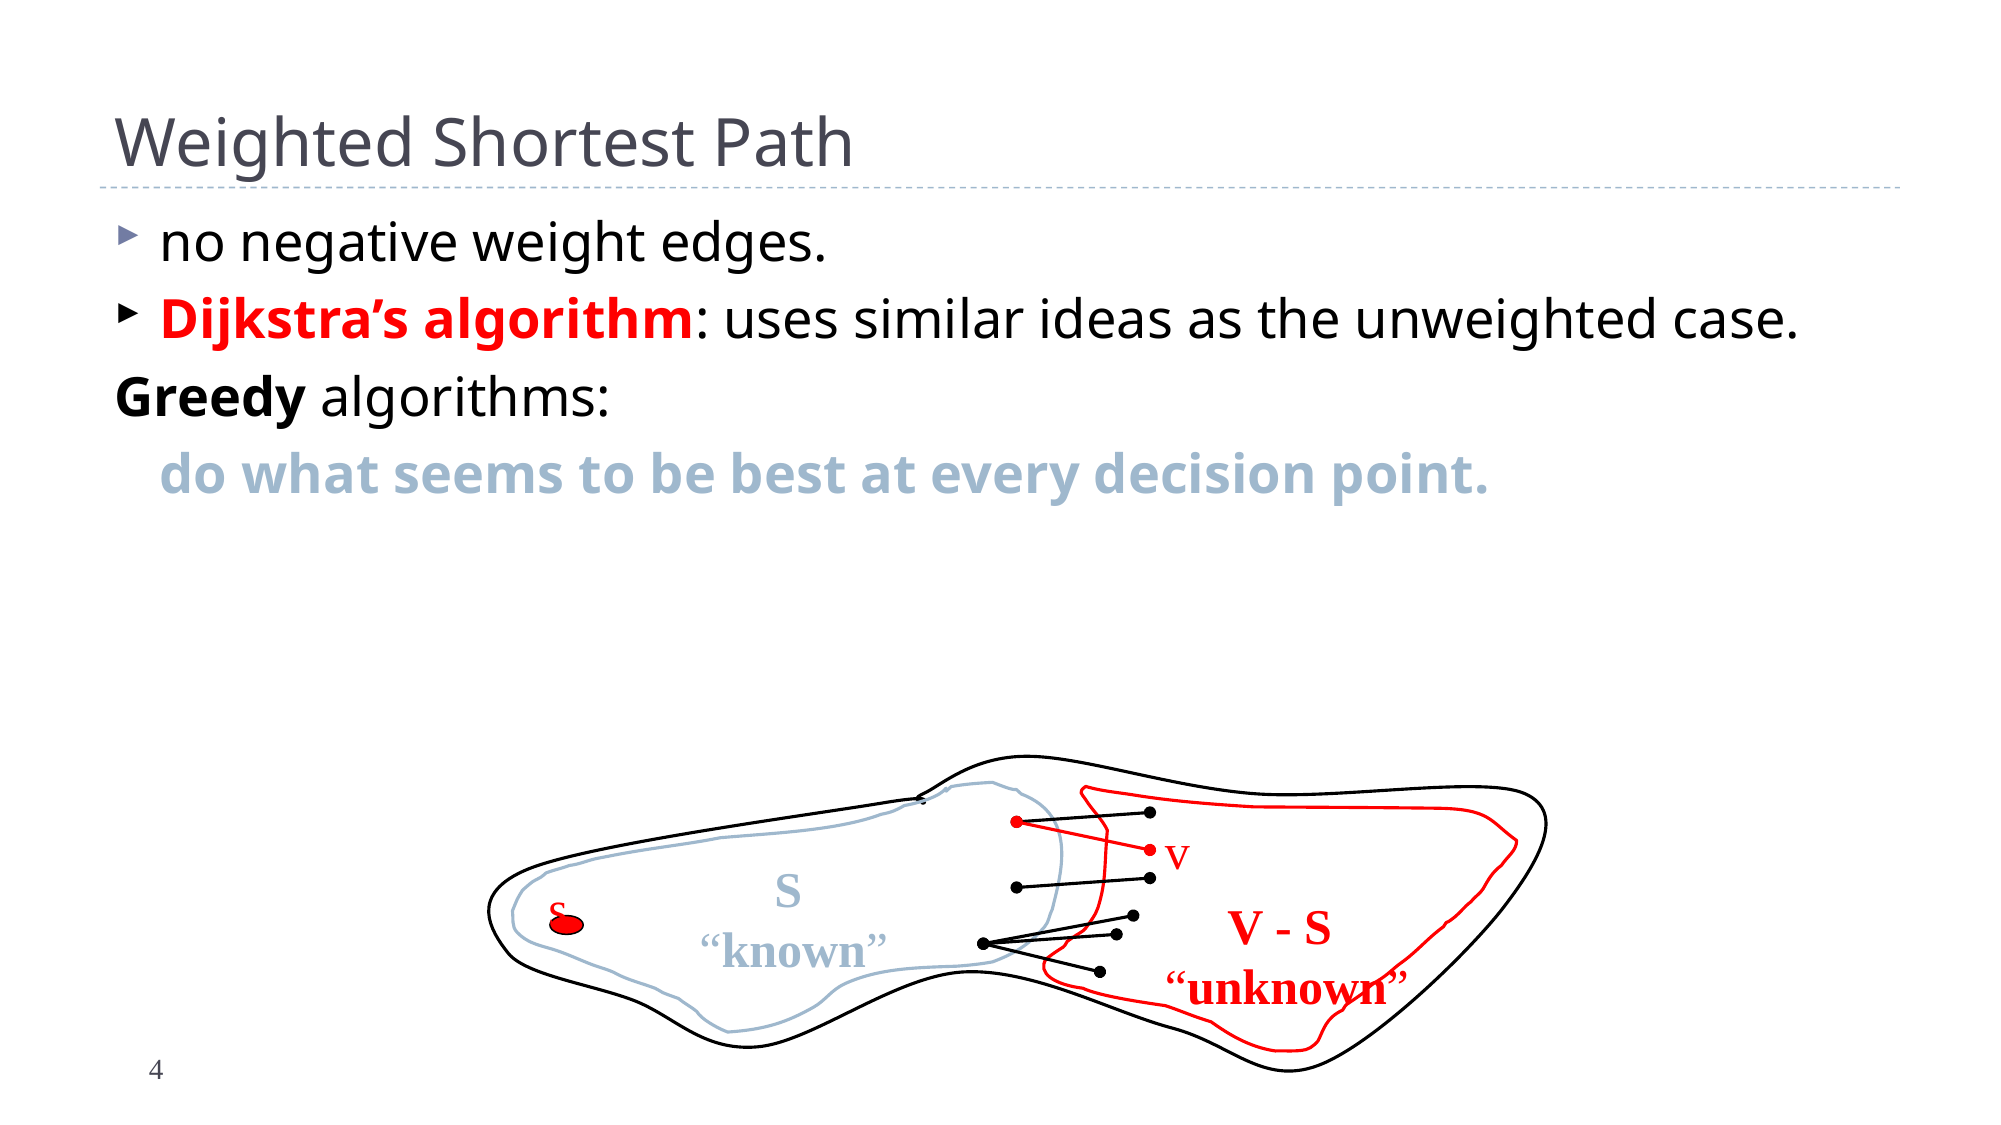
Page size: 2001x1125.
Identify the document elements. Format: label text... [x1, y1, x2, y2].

text_box [1010, 815, 1150, 857]
text_box v [1150, 812, 1205, 888]
text_box [977, 909, 1140, 950]
text_box [1043, 879, 1150, 1004]
list no negative weight edges. Dijkstra’s algorithm: uses similar ideas as the unweighted case. Greedy algorithms: do what seems to be best at every decision point. [99, 200, 1900, 1010]
text_box [488, 756, 1546, 1048]
text_box [1155, 1023, 1386, 1072]
text_box [990, 945, 1106, 978]
text_box S “known” [684, 849, 904, 985]
text_box [990, 928, 1123, 944]
text_box [1023, 806, 1157, 822]
text_box s [533, 868, 583, 944]
text_box V - S “unknown” [1149, 887, 1464, 1023]
text_box [1212, 1023, 1328, 1051]
text_box [512, 881, 533, 944]
title Weighted Shortest Path [99, 24, 1900, 188]
text_box [1010, 871, 1150, 894]
text_box [1081, 786, 1517, 908]
text_box [535, 782, 1062, 1033]
slide_number 4 [133, 1042, 568, 1103]
